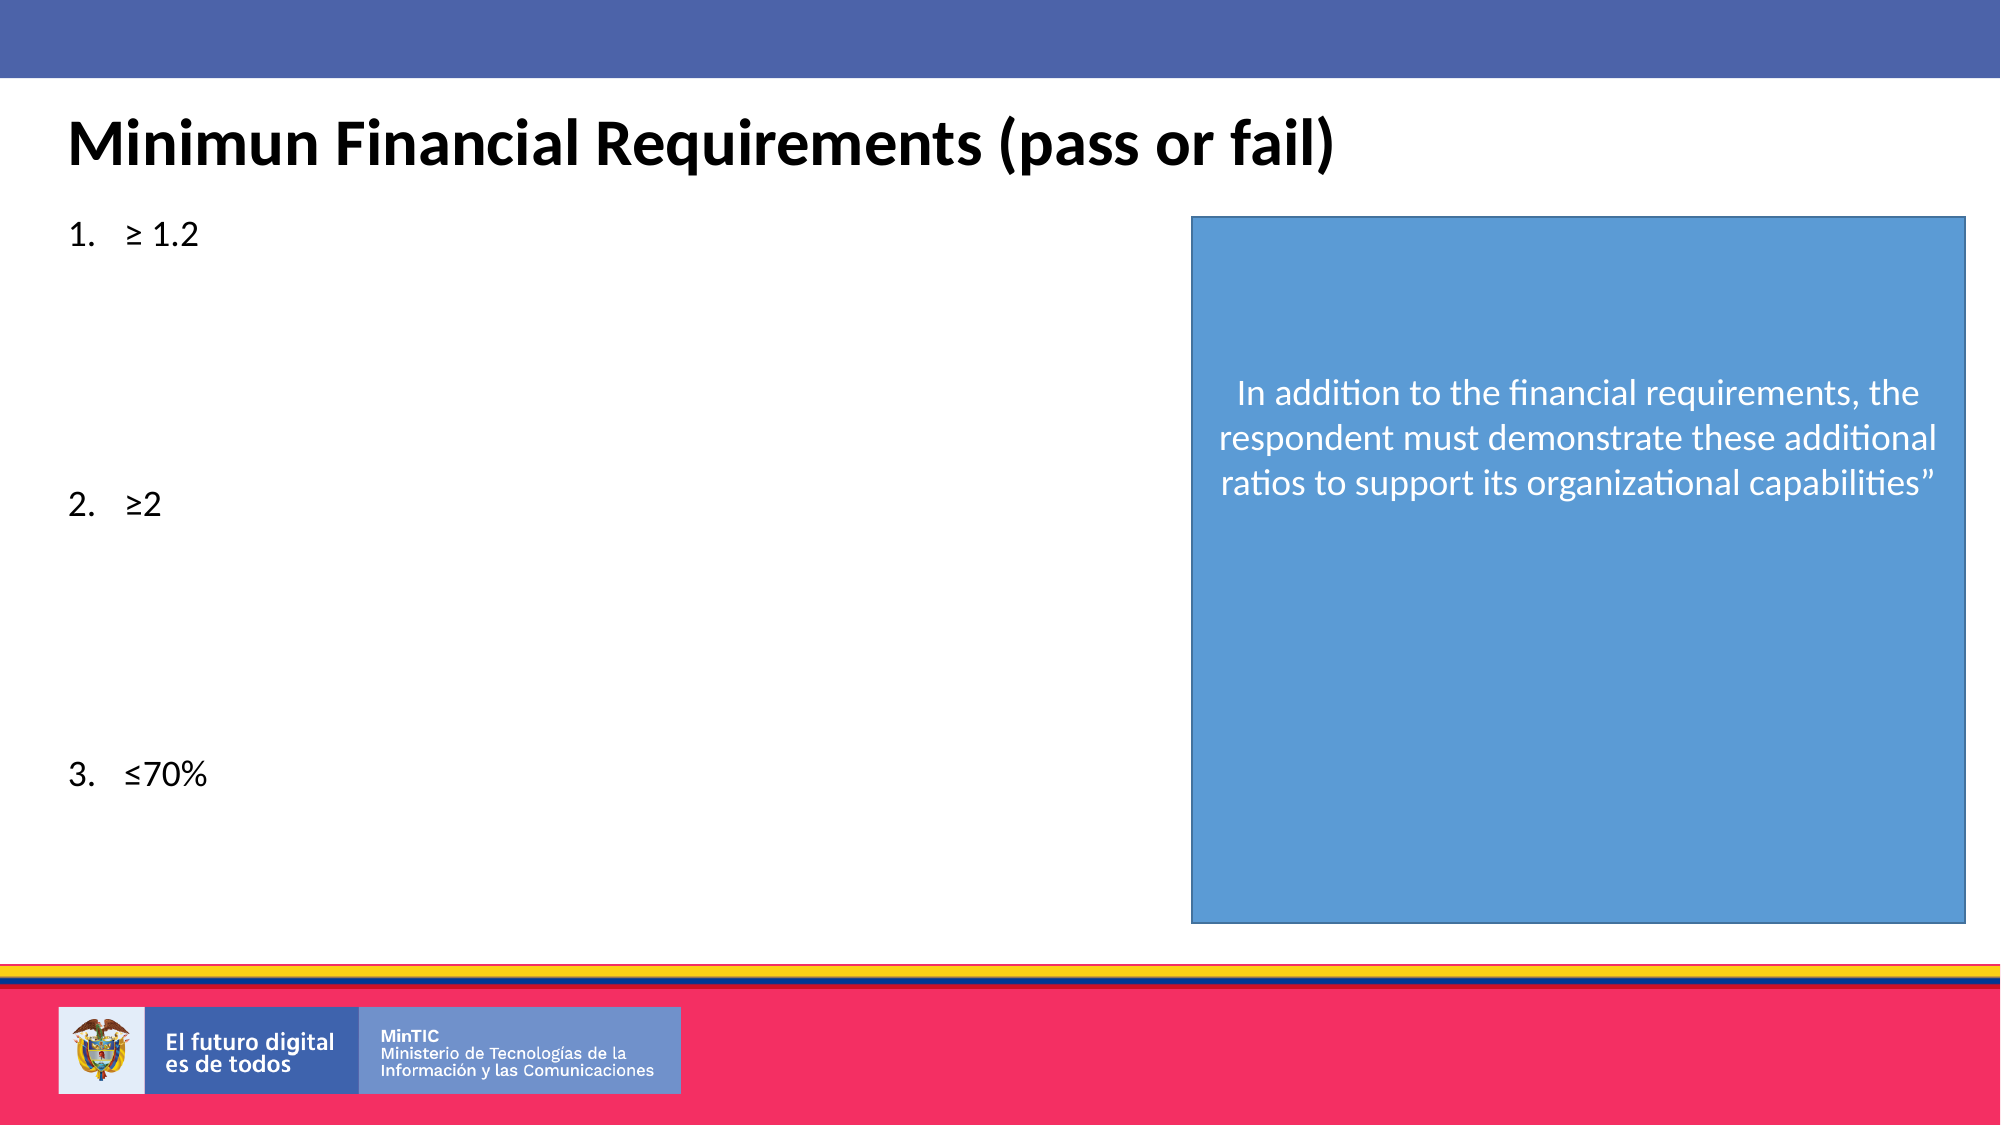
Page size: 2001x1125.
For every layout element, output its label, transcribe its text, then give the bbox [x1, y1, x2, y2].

text_box Minimun Financial Requirements (pass or fail) [53, 91, 1385, 186]
picture [0, 966, 2000, 989]
picture [58, 1006, 681, 1094]
